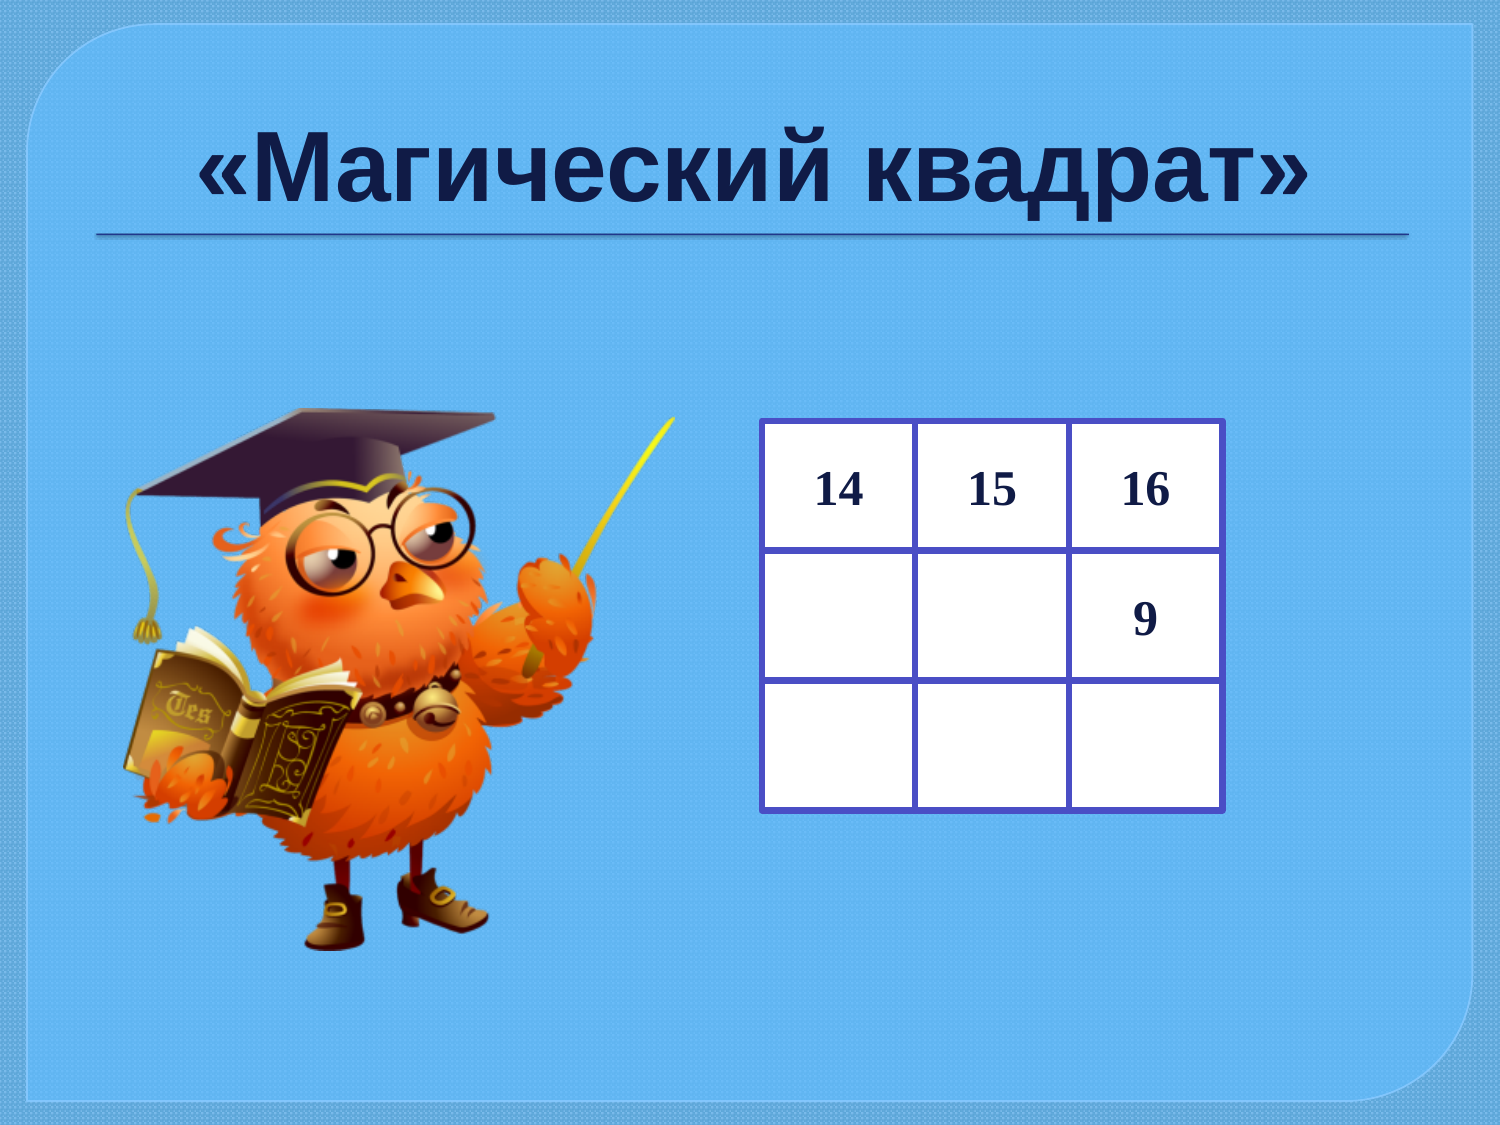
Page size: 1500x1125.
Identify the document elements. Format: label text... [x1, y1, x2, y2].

title «Магический квадрат» [75, 41, 1425, 230]
text_box 9 [1066, 553, 1226, 684]
picture [123, 408, 675, 952]
text_box 15 [912, 418, 1066, 554]
text_box 14 [759, 418, 912, 548]
text_box 16 [1066, 418, 1226, 554]
text_box [917, 684, 1072, 814]
text_box [759, 547, 912, 677]
text_box [912, 553, 1067, 684]
text_box [1071, 683, 1226, 814]
text_box [759, 677, 918, 814]
